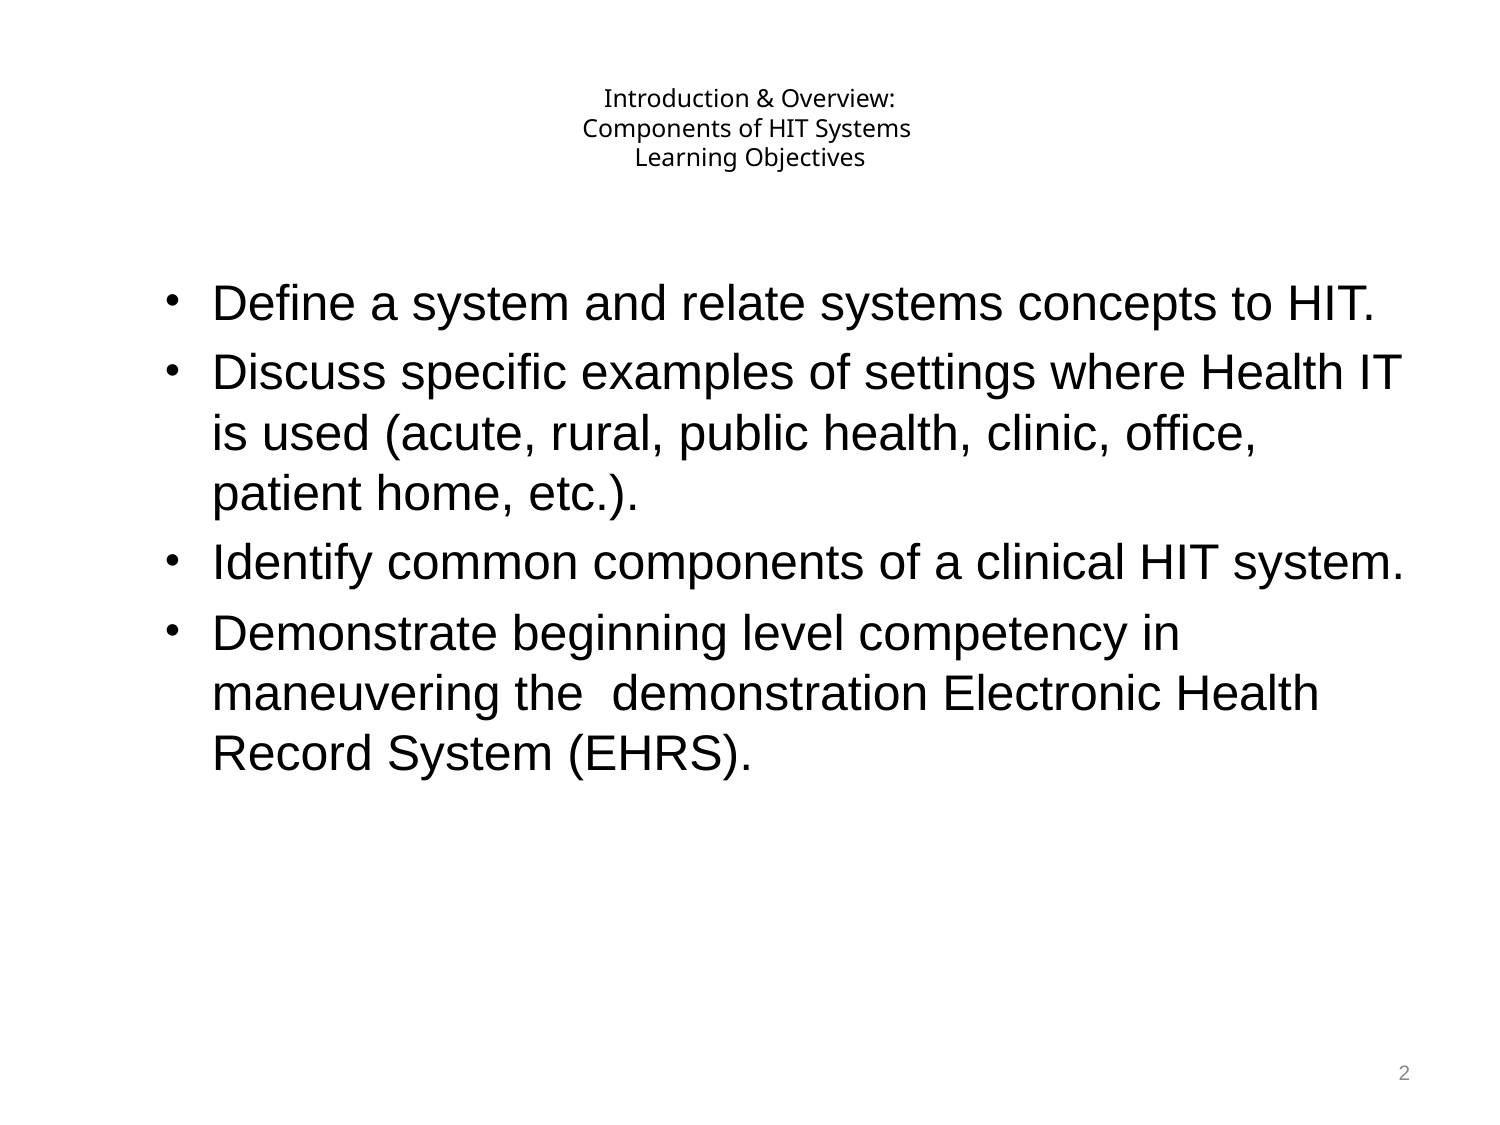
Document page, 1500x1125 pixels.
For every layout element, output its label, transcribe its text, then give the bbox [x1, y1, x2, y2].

list Define a system and relate systems concepts to HIT. Discuss specific examples of settings where Health IT is used (acute, rural, public health, clinic, office, patient home, etc.). Identify common components of a clinical HIT system. Demonstrate beginning level competency in maneuvering the demonstration Electronic Health Record System (EHRS). [75, 262, 1425, 1013]
title Introduction & Overview: Components of HIT Systems Learning Objectives [75, 45, 1425, 233]
slide_number 2 [1341, 1027, 1425, 1118]
